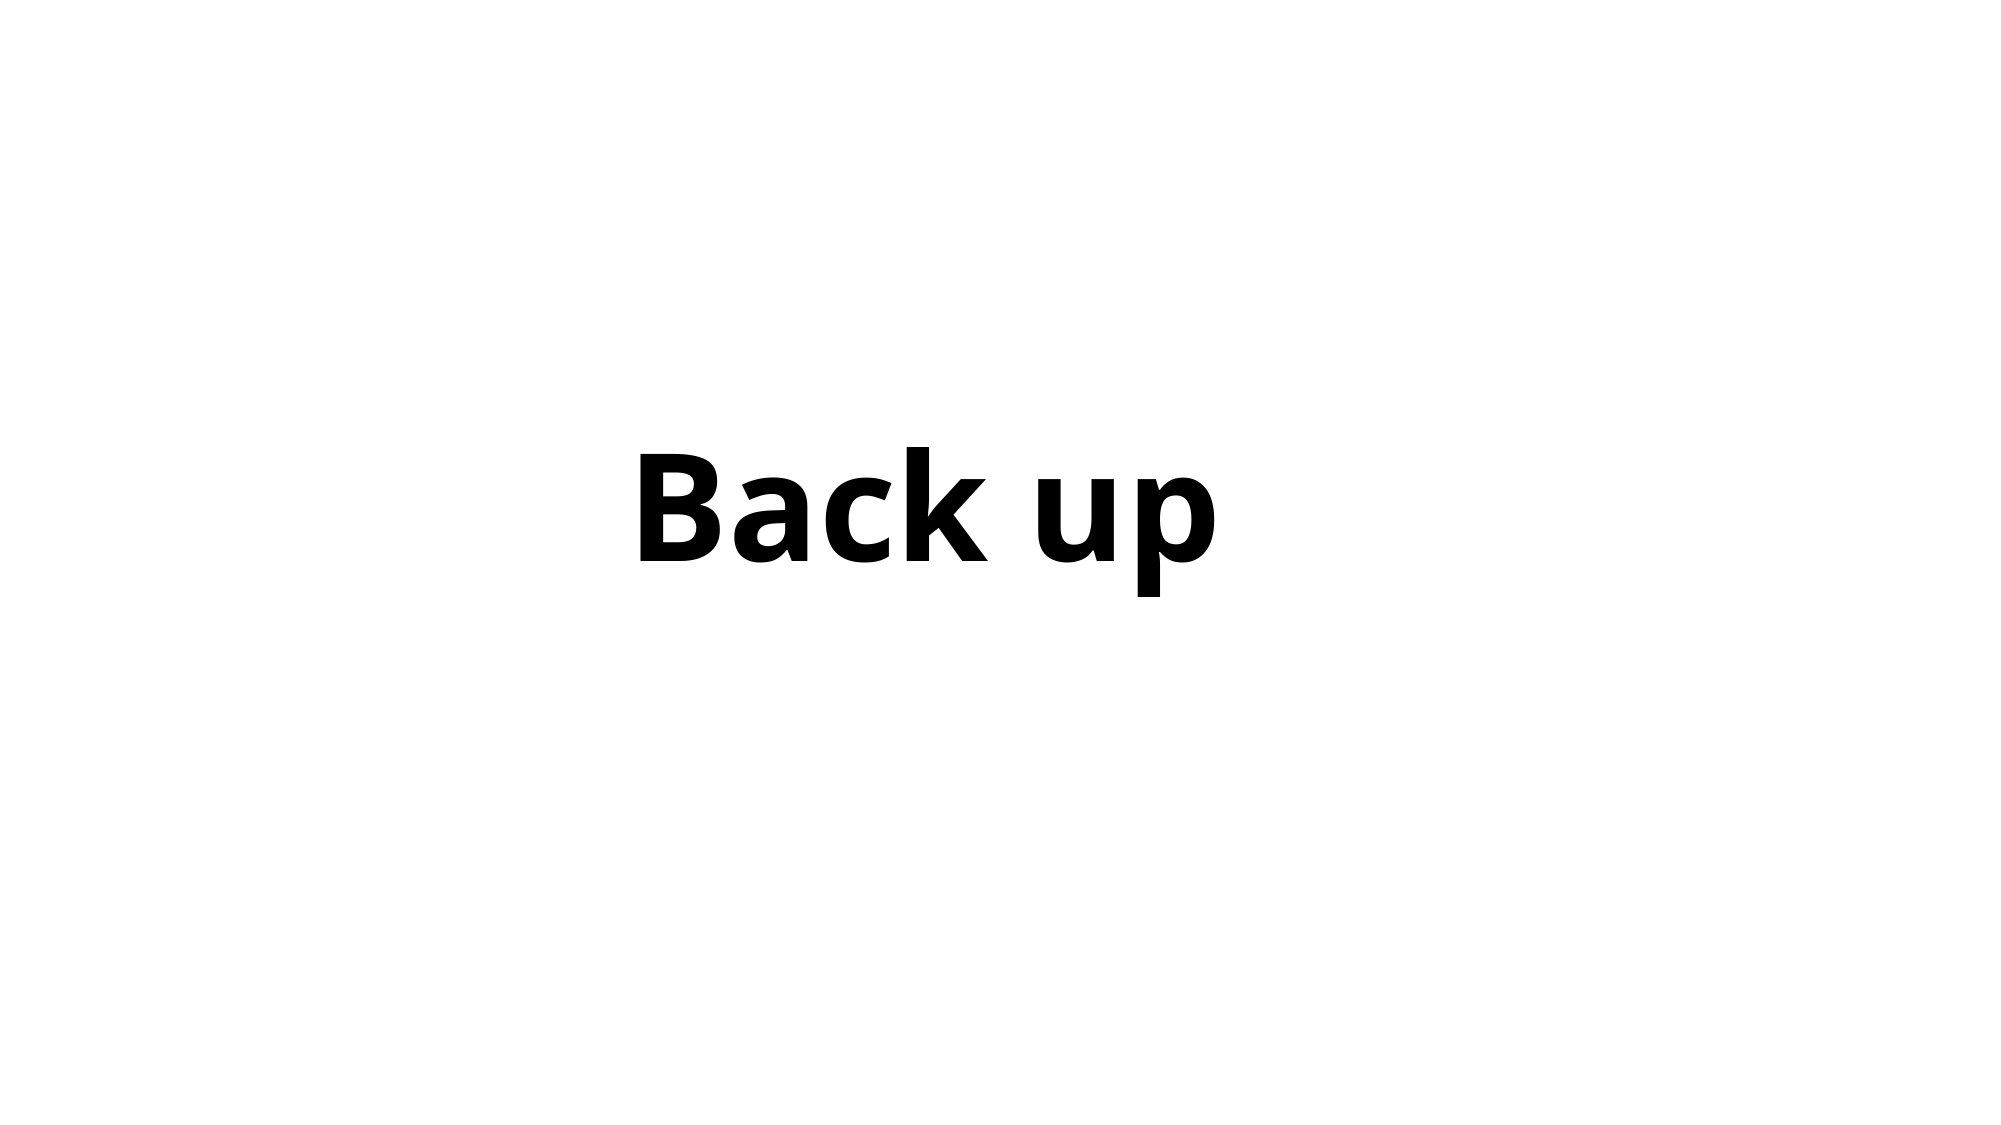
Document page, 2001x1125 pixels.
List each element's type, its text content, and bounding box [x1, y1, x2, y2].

text_box Back up [613, 404, 1292, 599]
